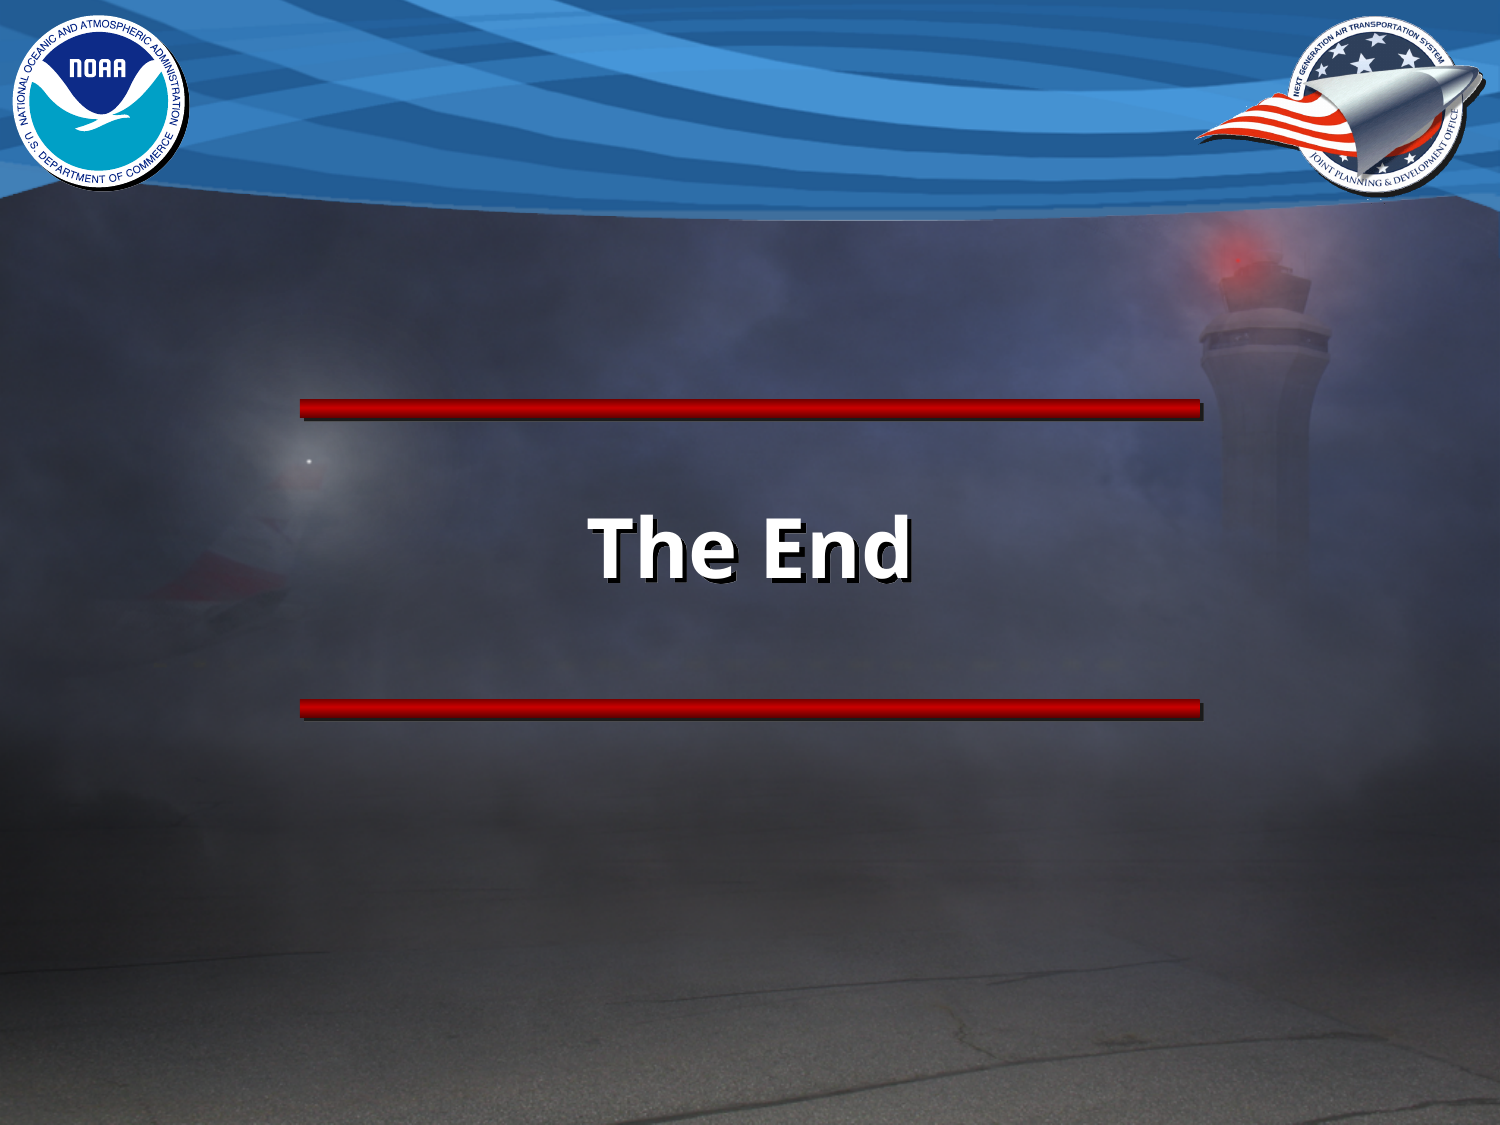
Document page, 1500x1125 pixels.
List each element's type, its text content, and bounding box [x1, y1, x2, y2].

picture [0, 0, 1500, 1125]
title The End [112, 463, 1388, 651]
